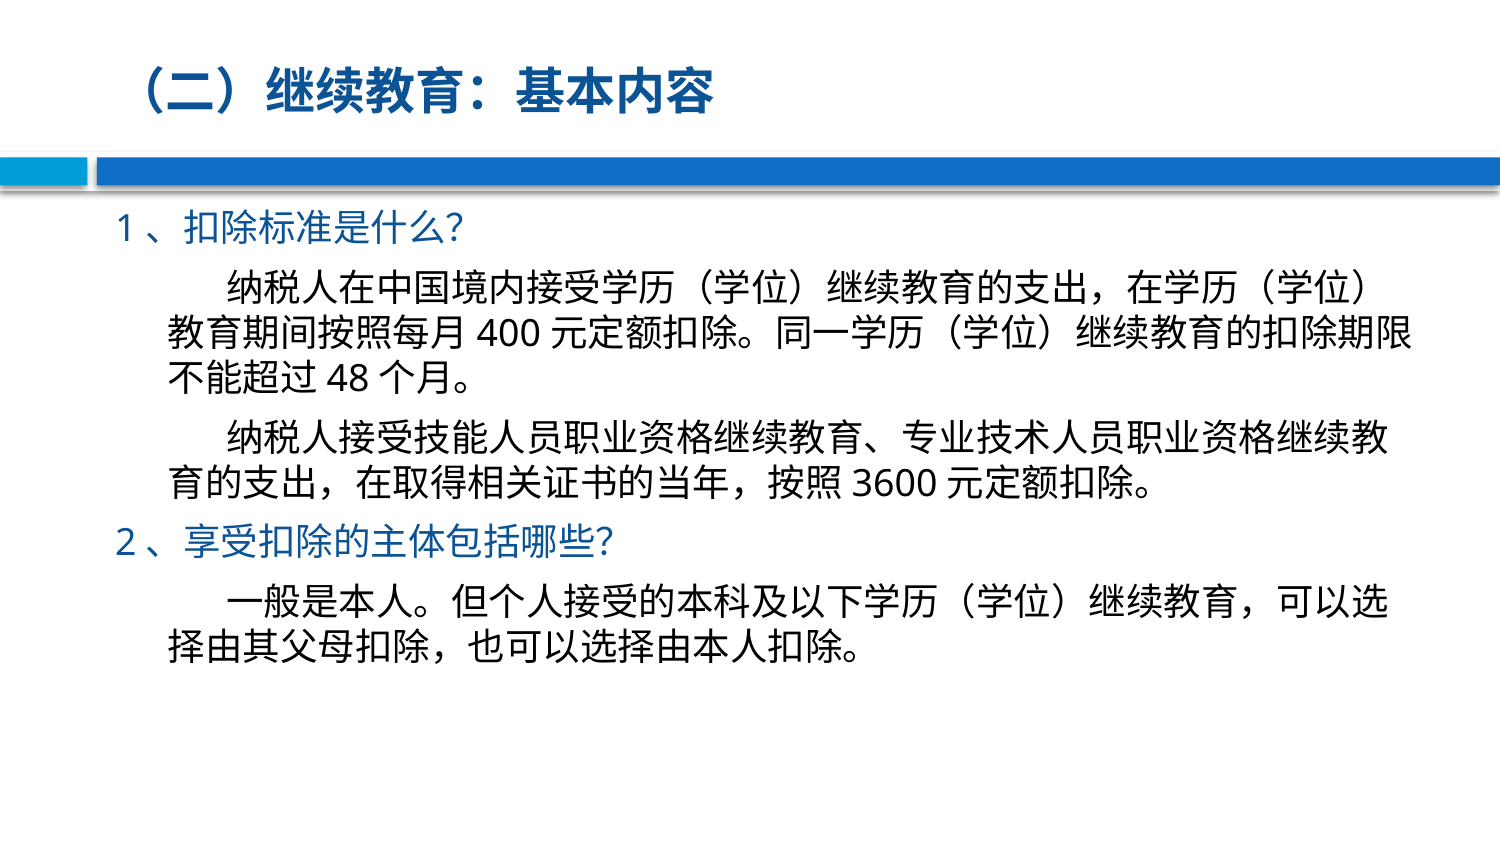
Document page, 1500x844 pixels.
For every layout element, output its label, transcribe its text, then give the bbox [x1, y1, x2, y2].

list 1、扣除标准是什么？ 纳税人在中国境内接受学历（学位）继续教育的支出，在学历（学位）教育期间按照每月400元定额扣除。同一学历（学位）继续教育的扣除期限不能超过48个月。 纳税人接受技能人员职业资格继续教育、专业技术人员职业资格继续教育的支出，在取得相关证书的当年，按照3600元定额扣除。 2、享受扣除的主体包括哪些？ 一般是本人。但个人接受的本科及以下学历（学位）继续教育，可以选择由其父母扣除，也可以选择由本人扣除。 [100, 196, 1438, 750]
title （二）继续教育：基本内容 [100, 28, 1438, 150]
